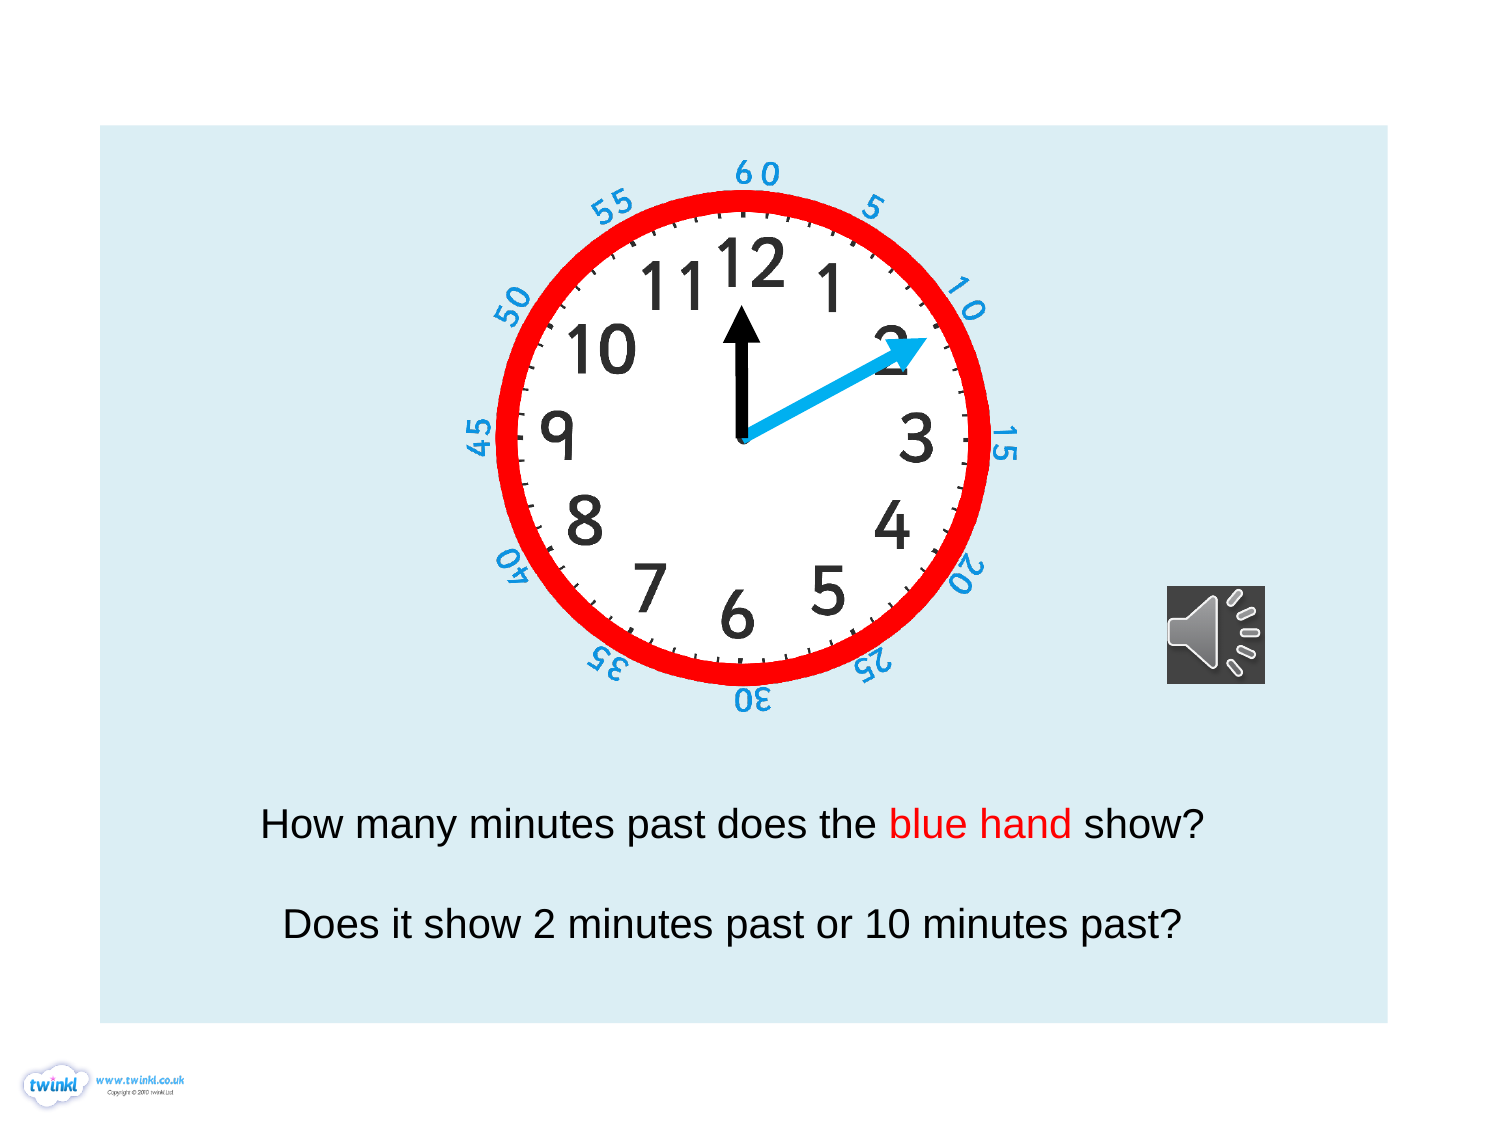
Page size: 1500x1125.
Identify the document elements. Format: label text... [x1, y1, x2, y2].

picture [1166, 585, 1267, 686]
picture [17, 1058, 184, 1113]
text_box [98, 123, 1390, 1025]
text_box How many minutes past does the blue hand show? Does it show 2 minutes past or 10 minutes past? [183, 788, 1282, 1004]
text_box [466, 160, 1018, 712]
